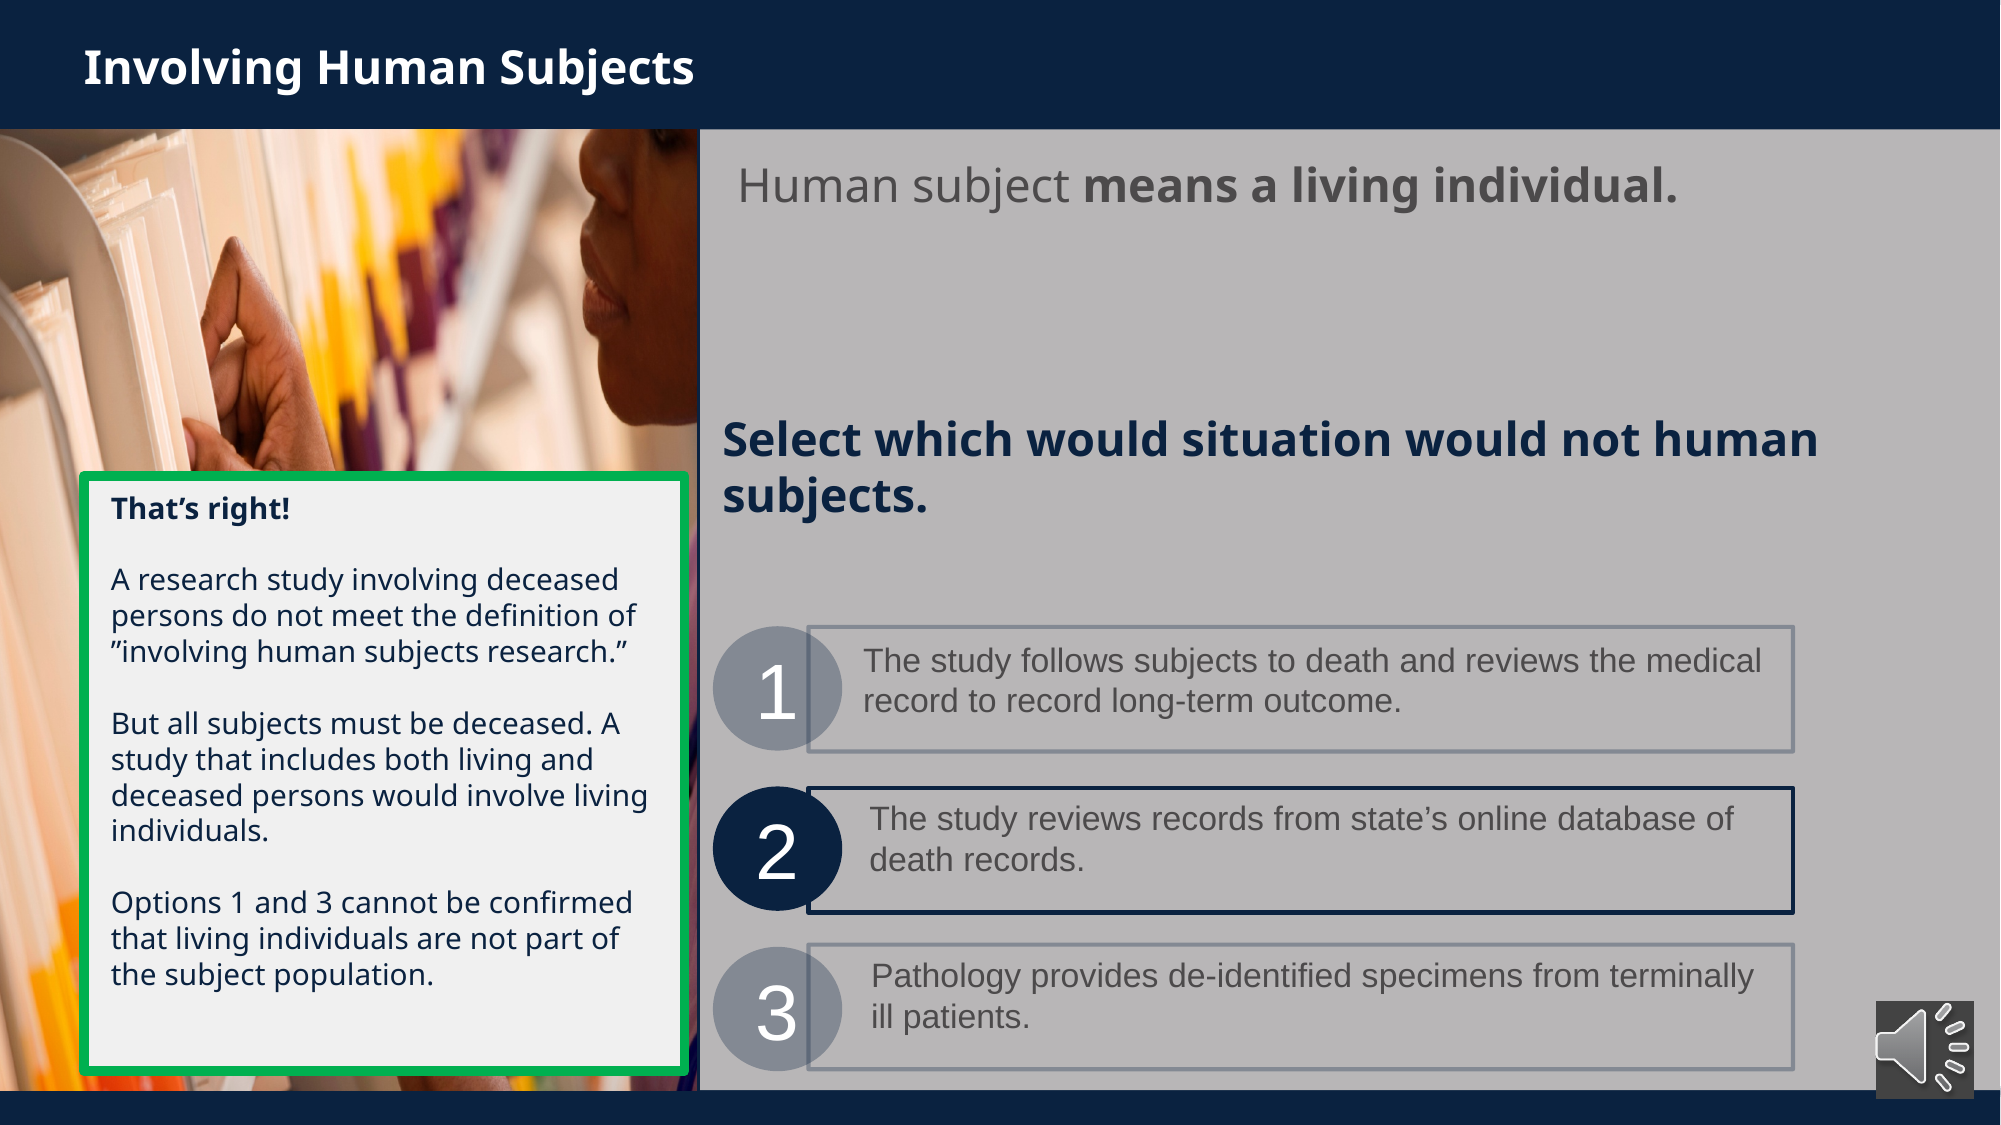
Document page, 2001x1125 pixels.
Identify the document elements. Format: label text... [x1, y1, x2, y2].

text_box Human subject means a living individual. [722, 148, 1936, 244]
text_box The study reviews records from state’s online database of death records. [854, 789, 1781, 886]
picture [1874, 999, 1976, 1101]
picture [0, 129, 697, 1091]
text_box 1 [710, 624, 845, 753]
text_box [806, 943, 1795, 1071]
text_box The study follows subjects to death and reviews the medical record to record long-term outcome. [848, 630, 1795, 727]
text_box [806, 786, 1795, 915]
text_box Select which would situation would not human subjects. [722, 410, 1882, 523]
text_box [701, 135, 2000, 1092]
text_box Involving Human Subjects [83, 37, 2000, 135]
text_box [806, 625, 1795, 754]
text_box [0, 0, 2000, 127]
text_box 3 [710, 944, 845, 1074]
text_box 2 [710, 784, 845, 913]
